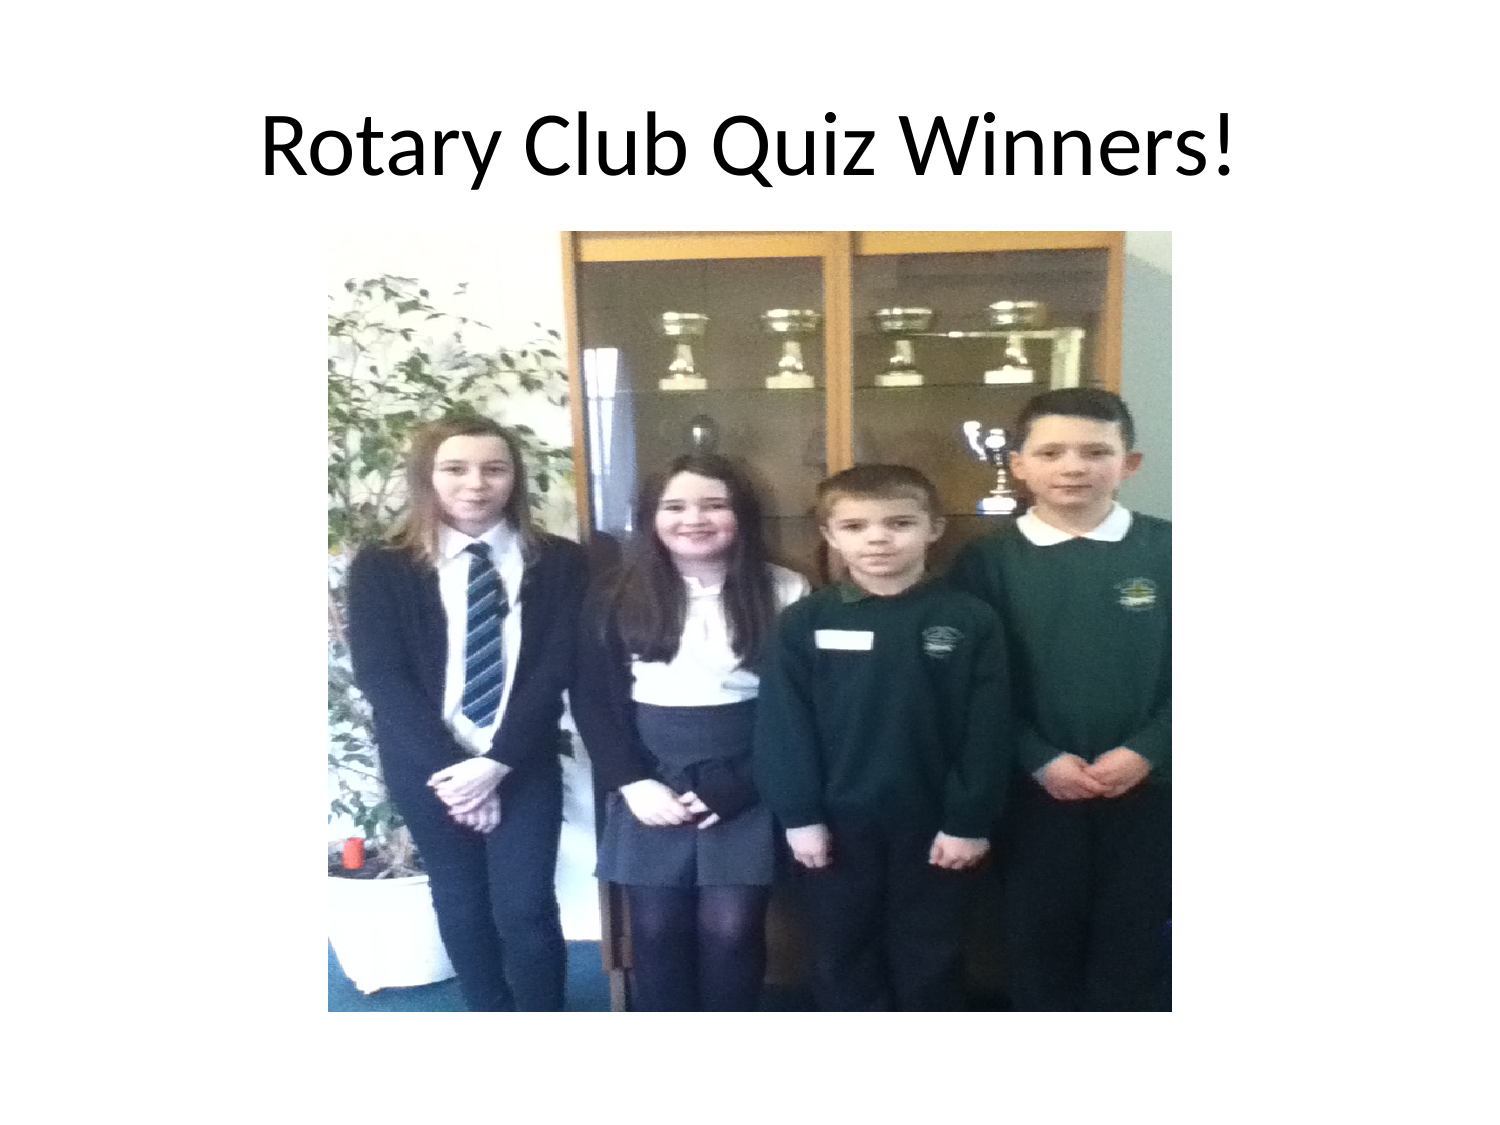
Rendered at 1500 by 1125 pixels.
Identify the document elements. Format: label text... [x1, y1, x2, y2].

picture [327, 231, 1173, 1012]
title Rotary Club Quiz Winners! [75, 45, 1425, 233]
